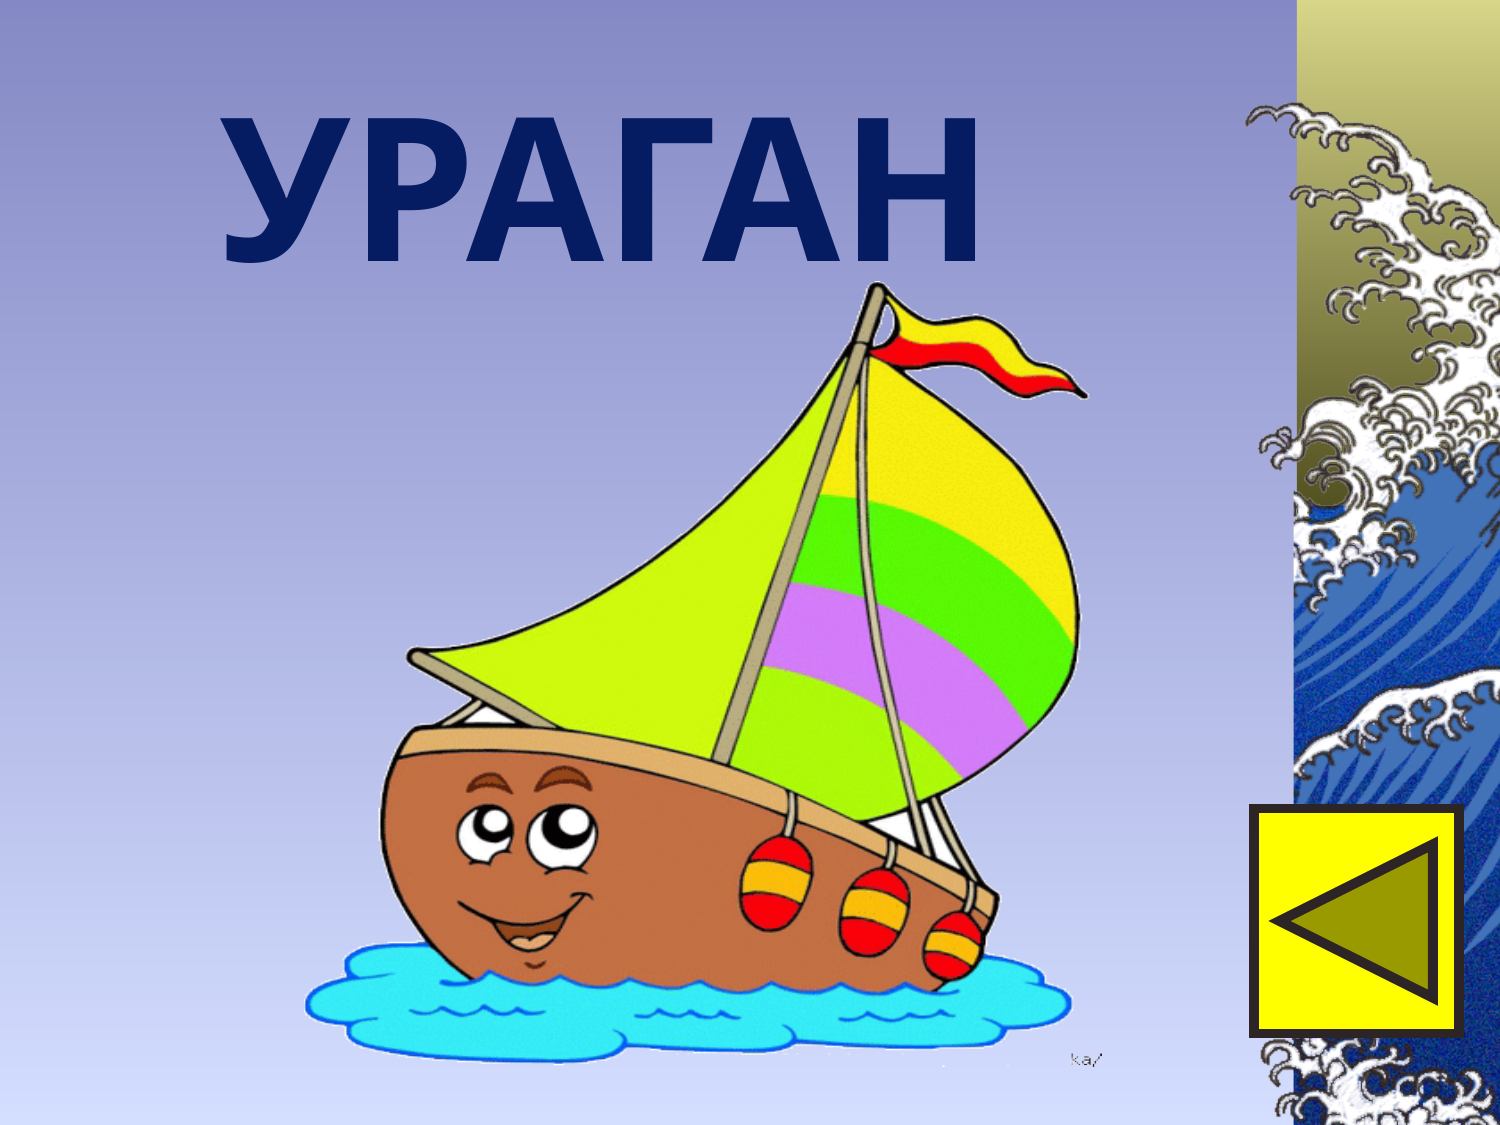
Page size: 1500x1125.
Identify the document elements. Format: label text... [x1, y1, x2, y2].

picture [304, 280, 1102, 1067]
text_box [1253, 808, 1459, 1034]
title УРАГАН [0, 0, 1213, 288]
picture [1217, 76, 1500, 1125]
